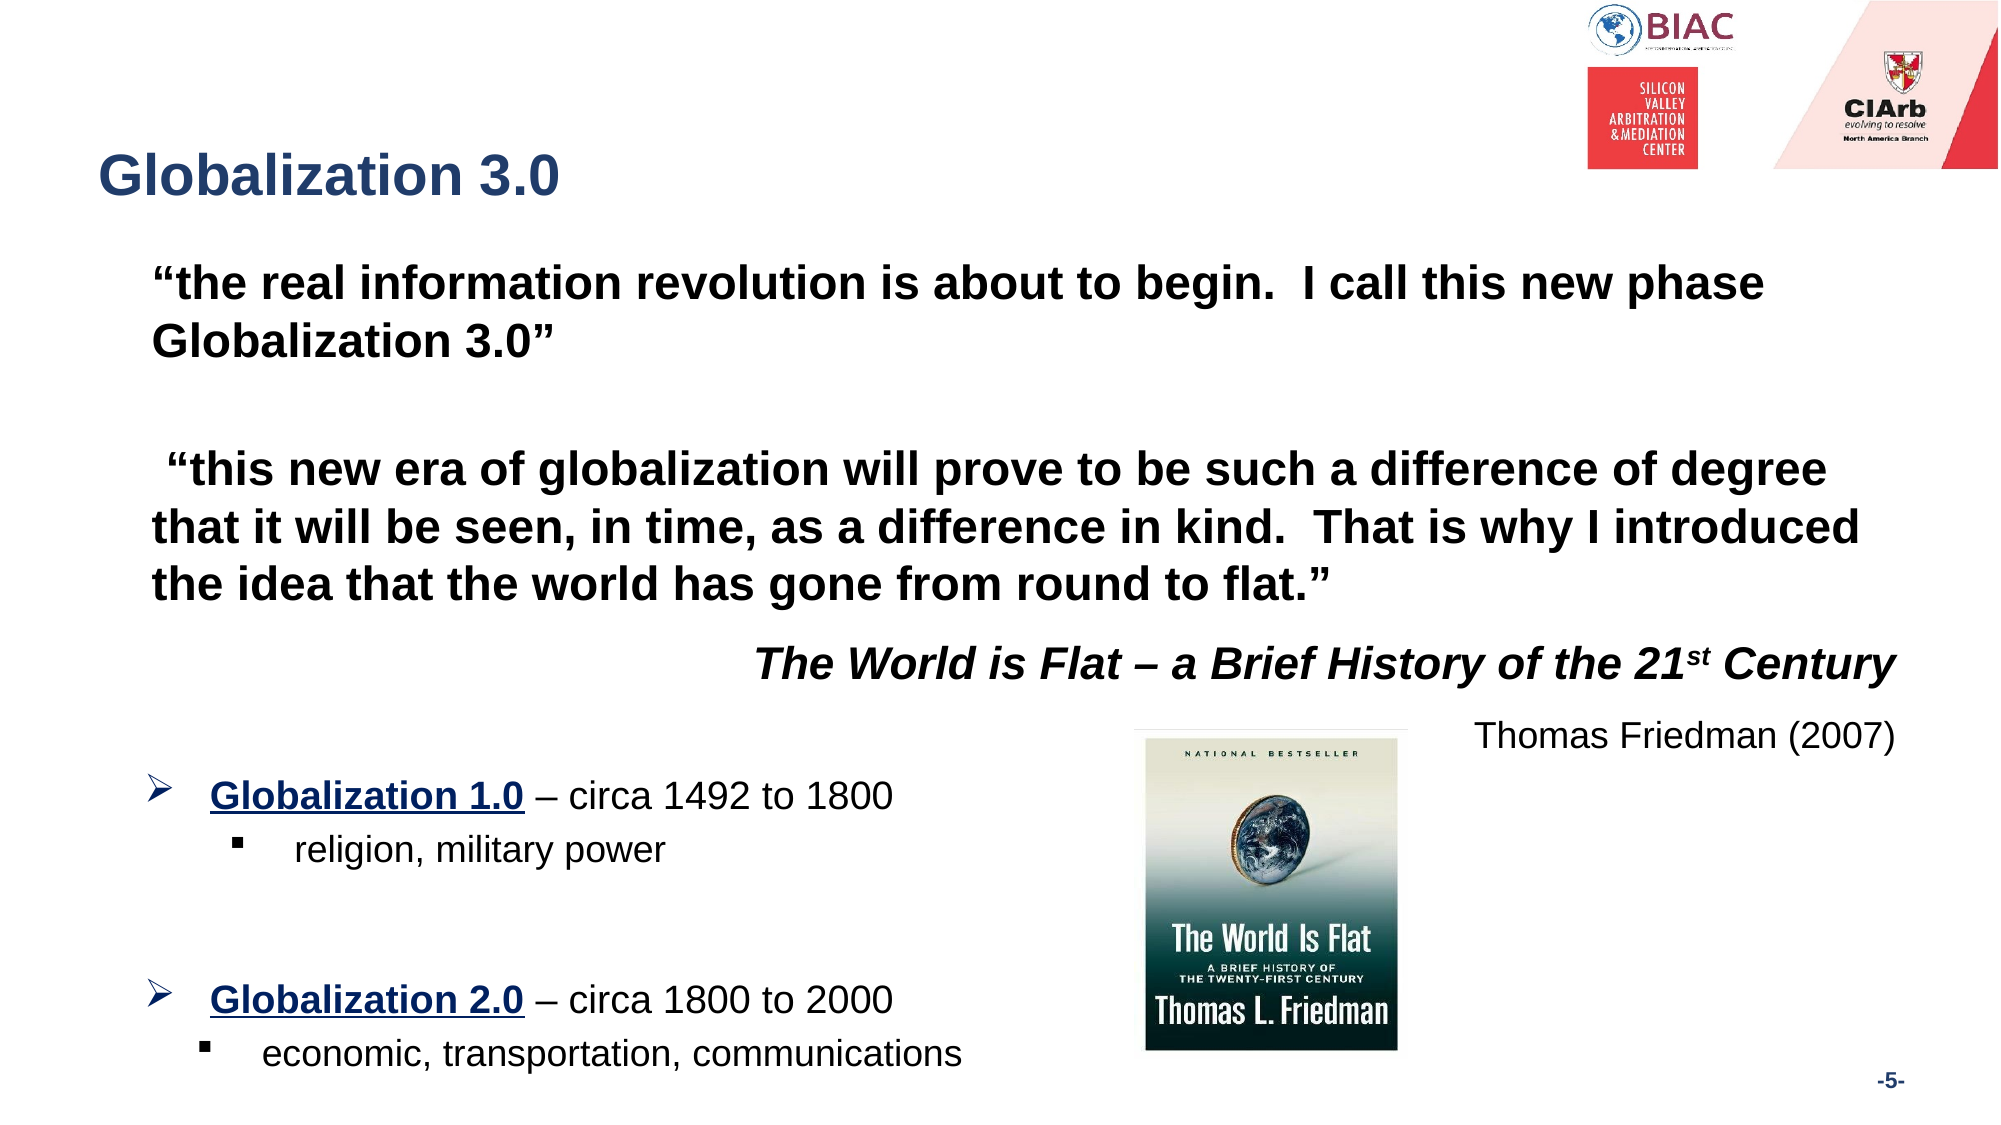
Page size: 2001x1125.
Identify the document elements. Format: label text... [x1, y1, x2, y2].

picture [1133, 729, 1409, 1059]
slide_number -5- [1862, 1058, 1960, 1119]
title Globalization 3.0 [82, 98, 1912, 244]
picture [1584, 0, 2000, 170]
list “the real information revolution is about to begin. I call this new phase Globalization 3.0” “this new era of globalization will prove to be such a difference of degree that it will be seen, in time, as a difference in kind. That is why I introduced the idea that the world has gone from round to flat.” The World is Flat – a Brief History of the 21st Century Thomas Friedman (2007) Globalization 1.0 – circa 1492 to 1800 religion, military power Globalization 2.0 – circa 1800 to 2000 economic, transportation, communications [82, 244, 1912, 1002]
